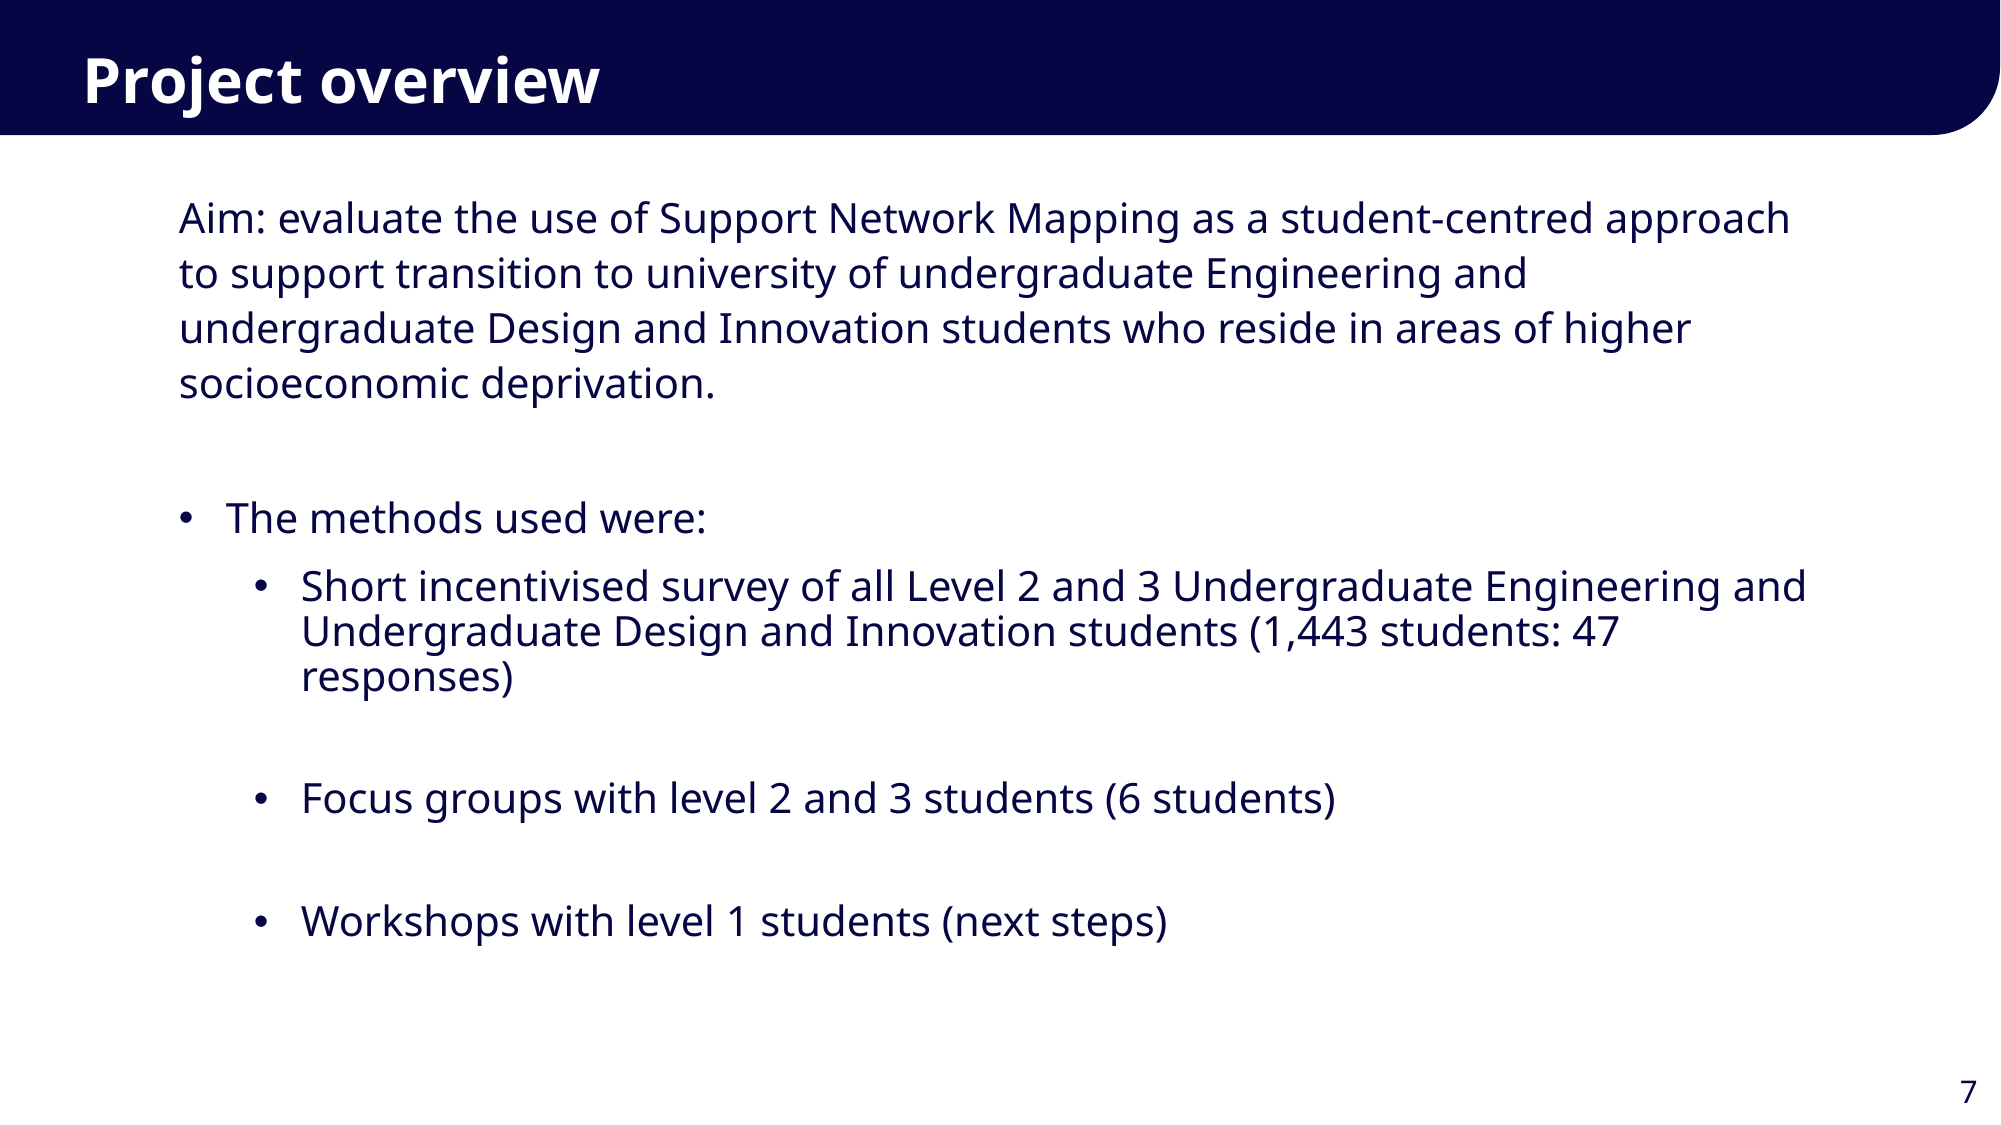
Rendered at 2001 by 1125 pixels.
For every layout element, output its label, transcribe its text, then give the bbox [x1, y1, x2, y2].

list Aim: evaluate the use of Support Network Mapping as a student-centred approach to support transition to university of undergraduate Engineering and undergraduate Design and Innovation students who reside in areas of higher socioeconomic deprivation. The methods used were: Short incentivised survey of all Level 2 and 3 Undergraduate Engineering and Undergraduate Design and Innovation students (1,443 students: 47 responses) Focus groups with level 2 and 3 students (6 students) Workshops with level 1 students (next steps) [164, 179, 1835, 262]
list Project overview [67, 26, 1835, 109]
